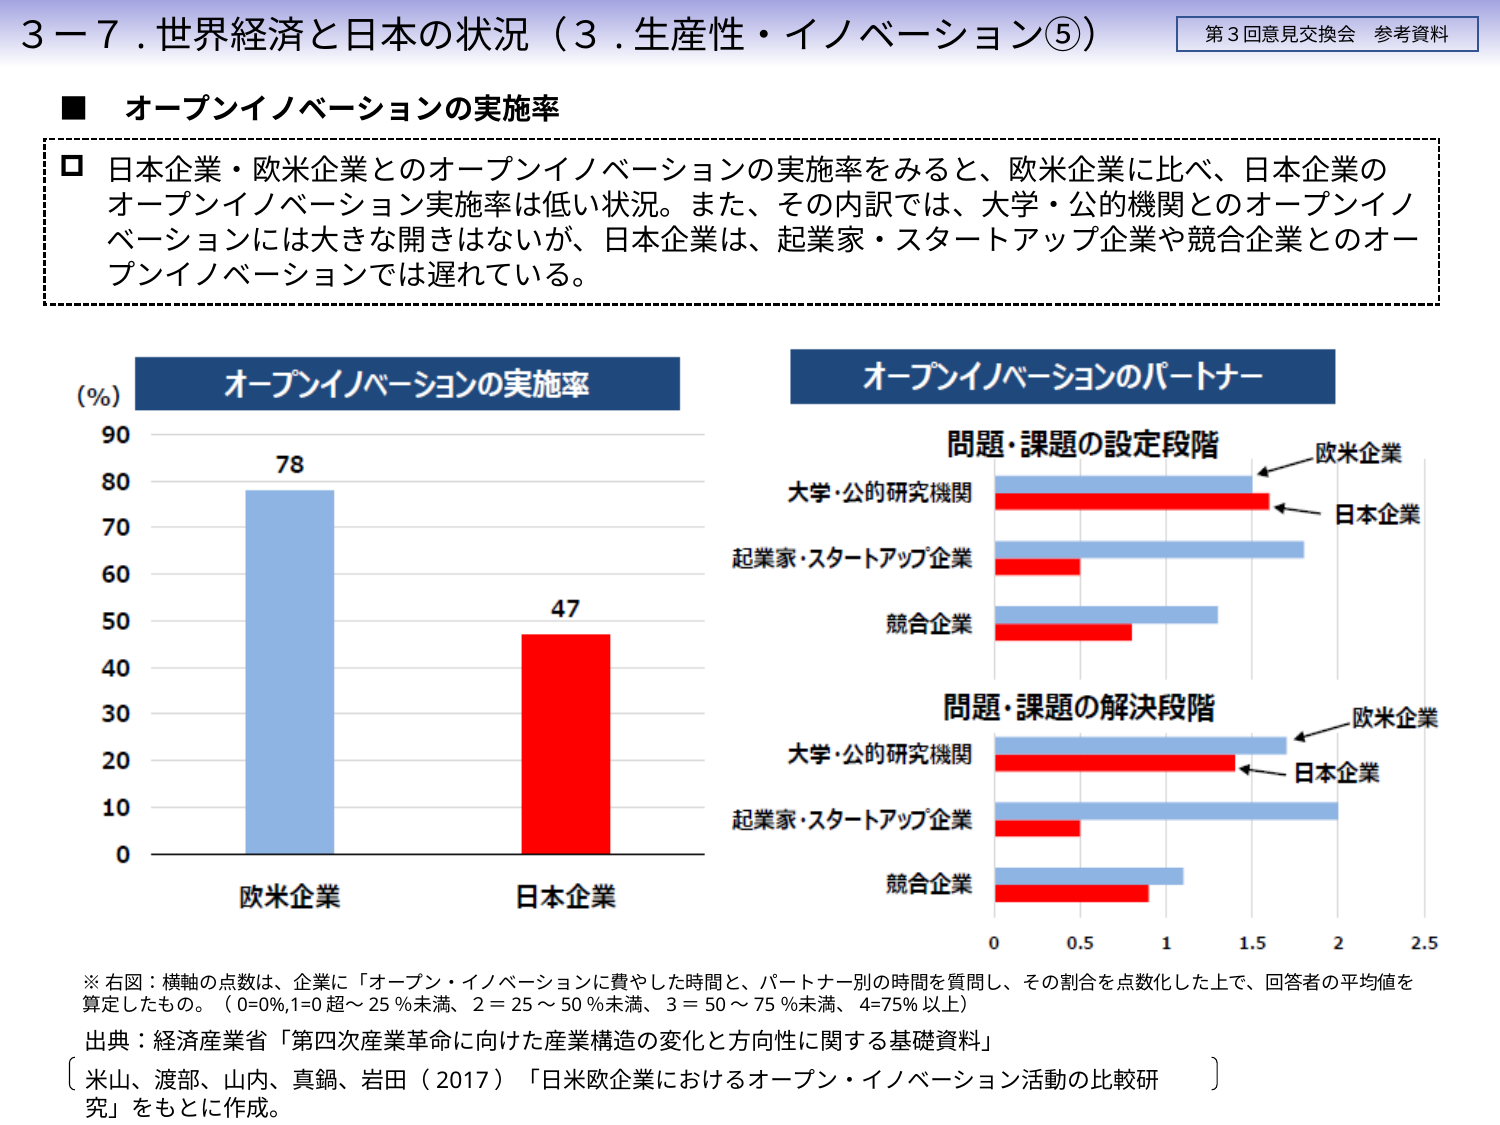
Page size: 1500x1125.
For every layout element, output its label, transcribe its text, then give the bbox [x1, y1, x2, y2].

text_box 日本企業・欧米企業とのオープンイノベーションの実施率をみると、欧米企業に比べ、日本企業のオープンイノベーション実施率は低い状況。また、その内訳では、大学・公的機関とのオープンイノベーションには大きな開きはないが、日本企業は、起業家・スタートアップ企業や競合企業とのオープンイノベーションでは遅れている。 [43, 138, 1440, 306]
text_box 出典：経済産業省「第四次産業革命に向けた産業構造の変化と方向性に関する基礎資料」 [69, 1023, 1113, 1059]
text_box 米山、渡部、山内、真鍋、岩田（2017）「日米欧企業におけるオープン・イノベーション活動の比較研究」をもとに作成。 [68, 1056, 1218, 1091]
text_box 第３回意見交換会 参考資料 [1176, 16, 1479, 52]
text_box ※右図：横軸の点数は、企業に「オープン・イノベーションに費やした時間と、パートナー別の時間を質問し、その割合を点数化した上で、回答者の平均値を算定したもの。（0=0%,1=0超～25％未満、２＝25～50％未満、3＝50～75％未満、4=75%以上） [67, 987, 1449, 1023]
text_box ■ オープンイノベーションの実施率 [44, 82, 1472, 133]
text_box ３ー７.世界経済と日本の状況（３.生産性・イノベーション⑤） [0, 0, 1500, 67]
picture [67, 326, 1449, 987]
